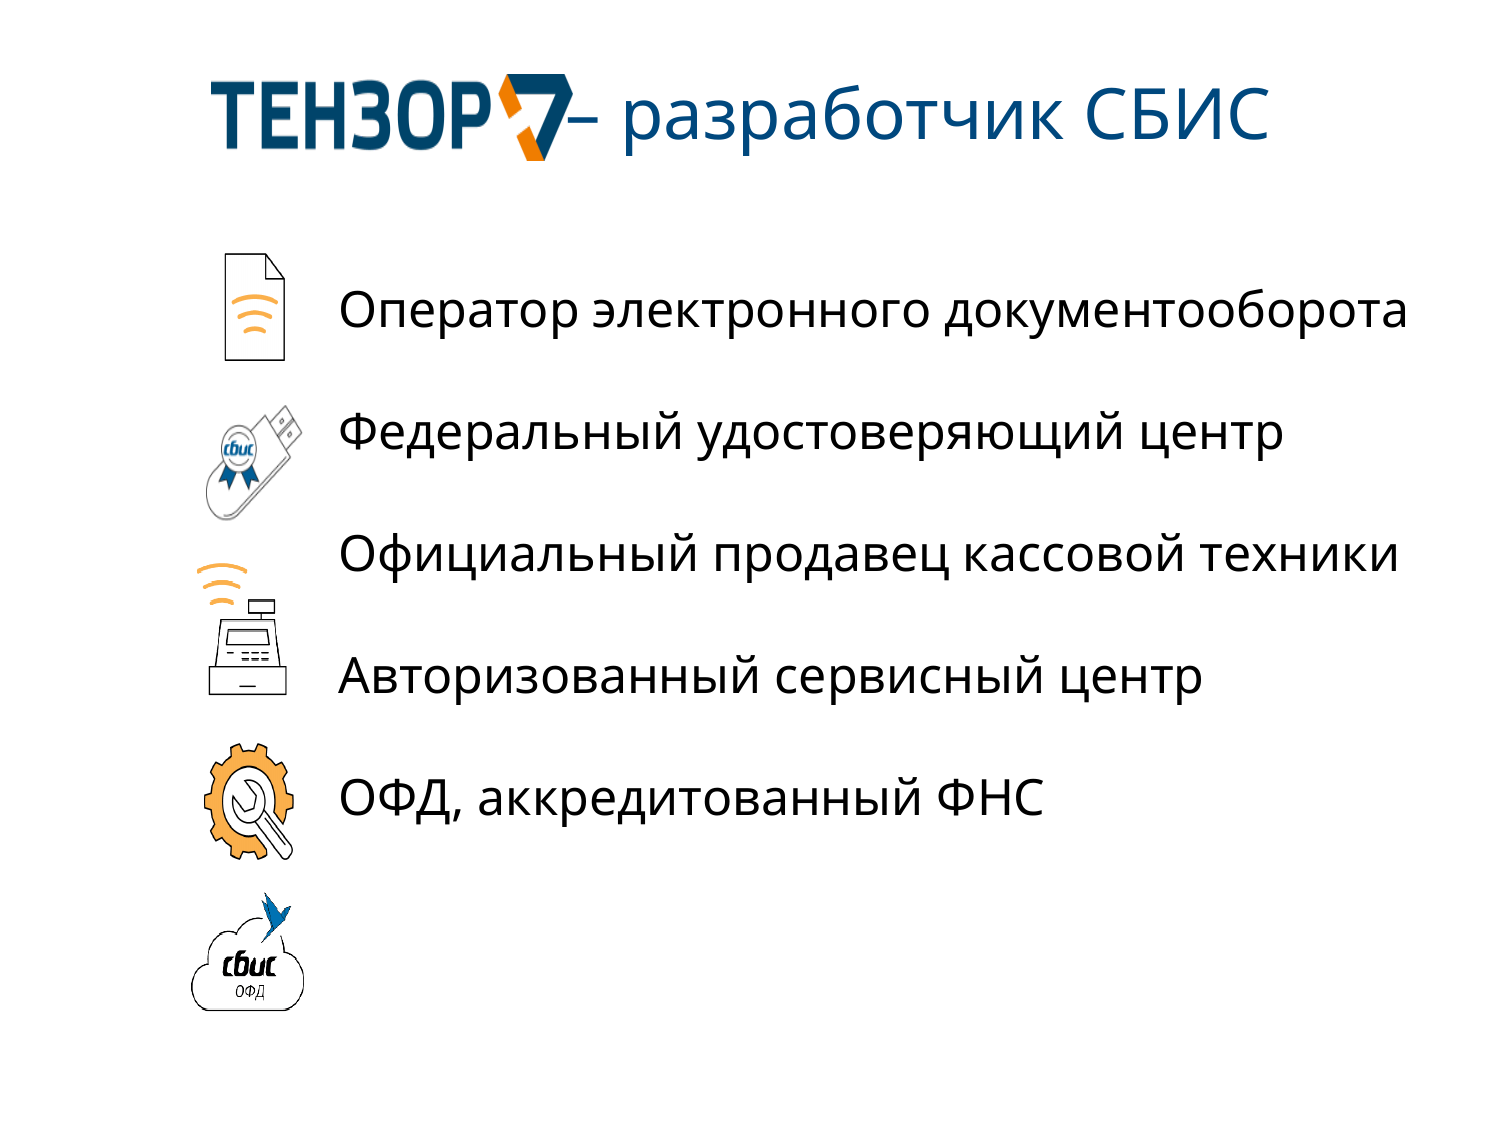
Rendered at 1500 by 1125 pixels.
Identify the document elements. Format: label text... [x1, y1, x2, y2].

picture [205, 404, 304, 521]
picture [166, 543, 328, 1036]
text_box – разработчик СБИС [383, 38, 1435, 196]
picture [210, 74, 574, 161]
picture [169, 214, 339, 400]
text_box Оператор электронного документооборота Федеральный удостоверяющий центр Официальный продавец кассовой техники Авторизованный сервисный центр ОФД, аккредитованный ФНС [323, 258, 1482, 833]
